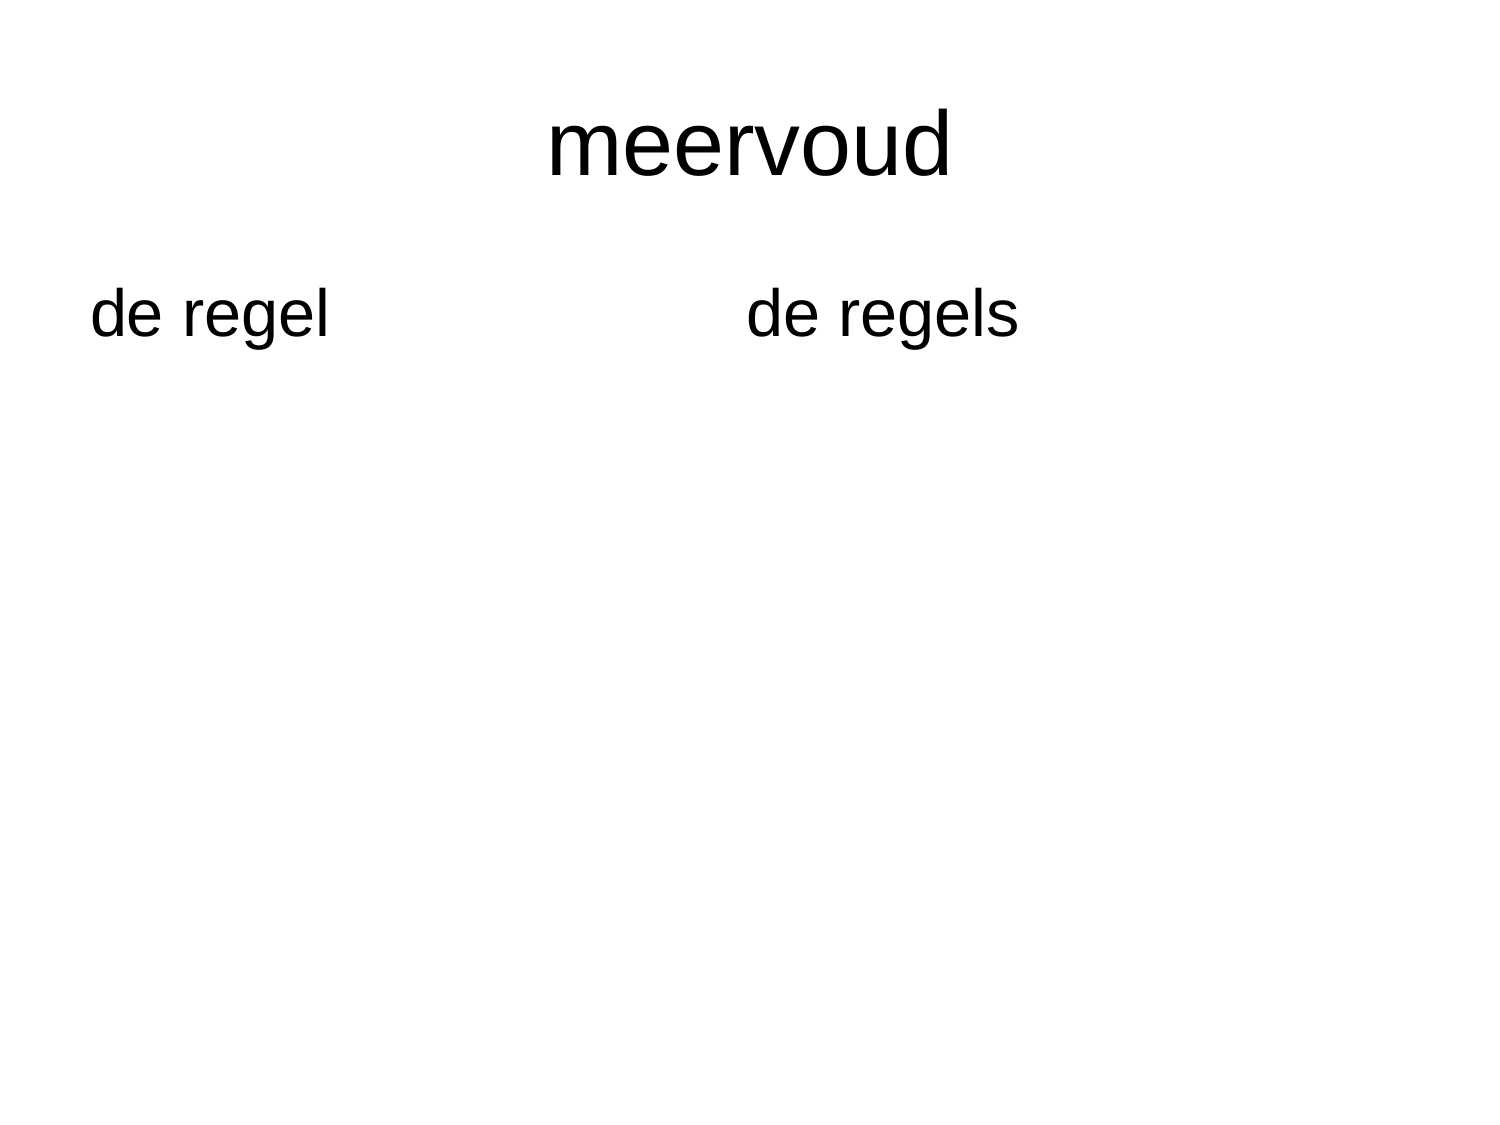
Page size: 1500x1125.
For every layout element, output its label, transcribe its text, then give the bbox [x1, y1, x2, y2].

list de regel de regels [74, 262, 1426, 1006]
title meervoud [74, 44, 1426, 233]
